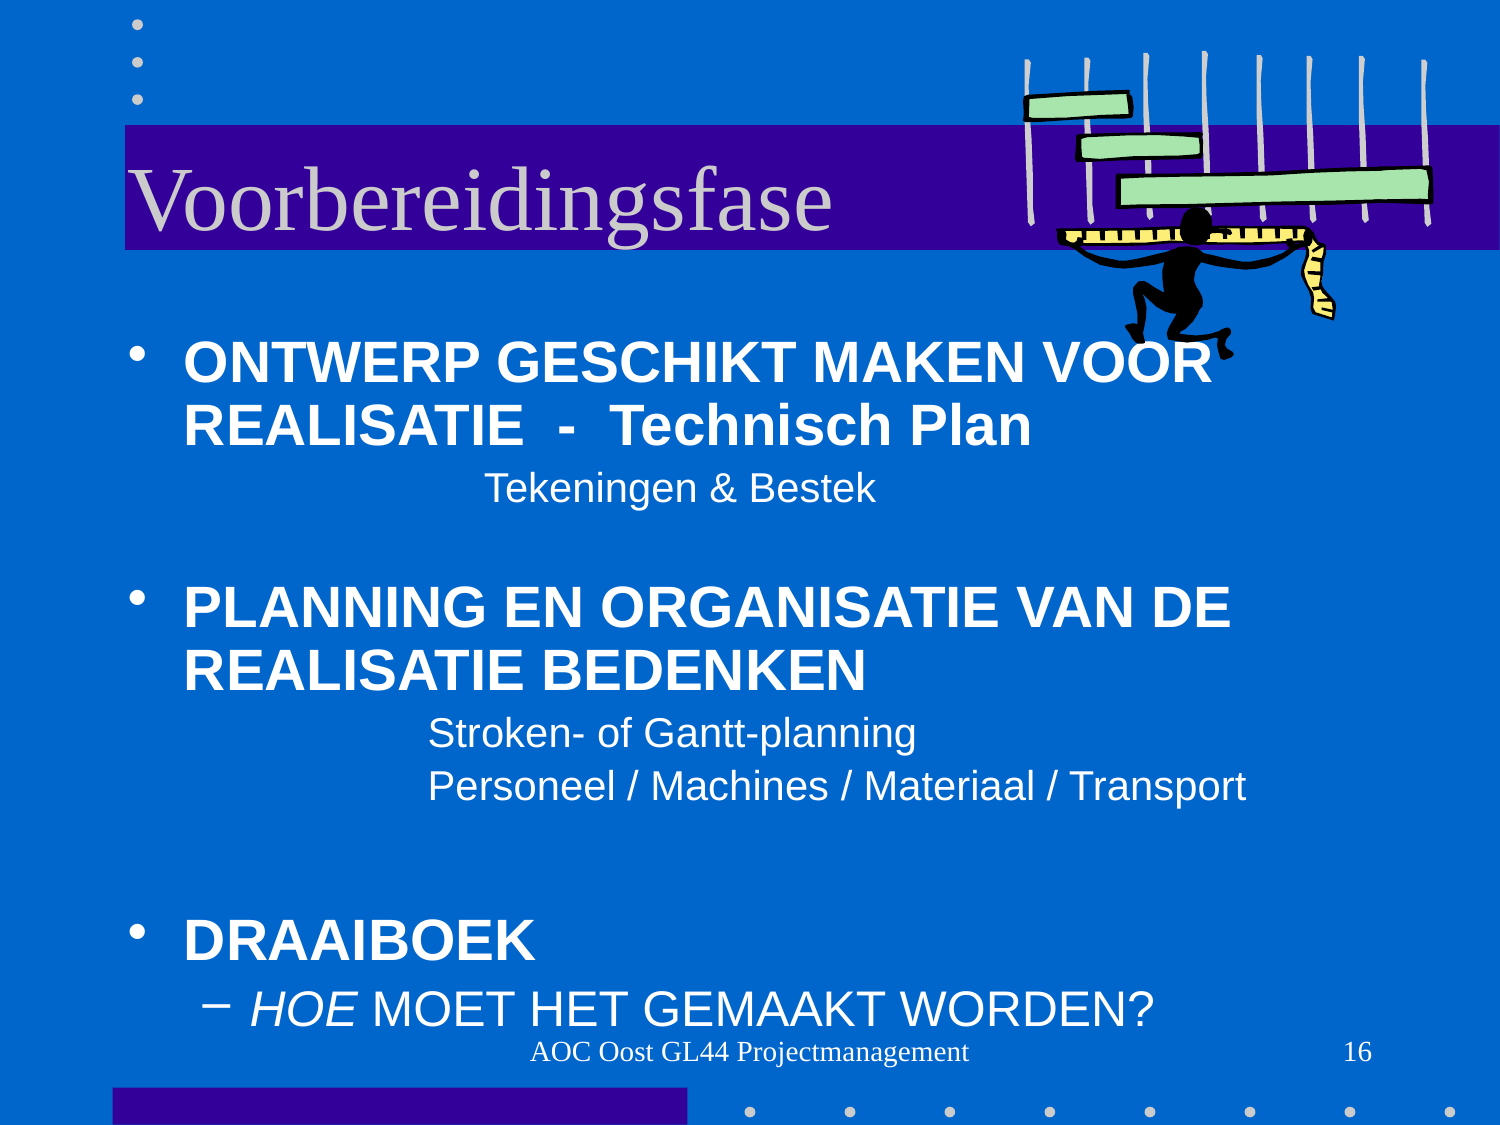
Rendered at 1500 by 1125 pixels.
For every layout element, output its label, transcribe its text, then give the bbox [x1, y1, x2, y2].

picture [1022, 50, 1434, 360]
slide_number 16 [1074, 1012, 1388, 1088]
footer AOC Oost GL44 Projectmanagement [512, 1012, 988, 1088]
list ONTWERP GESCHIKT MAKEN VOOR REALISATIE - Technisch Plan Tekeningen & Bestek PLANNING EN ORGANISATIE VAN DE REALISATIE BEDENKEN Stroken- of Gantt-planning Personeel / Machines / Materiaal / Transport DRAAIBOEK HOE MOET HET GEMAAKT WORDEN? [112, 324, 1388, 1000]
title Voorbereidingsfase [112, 99, 1017, 288]
